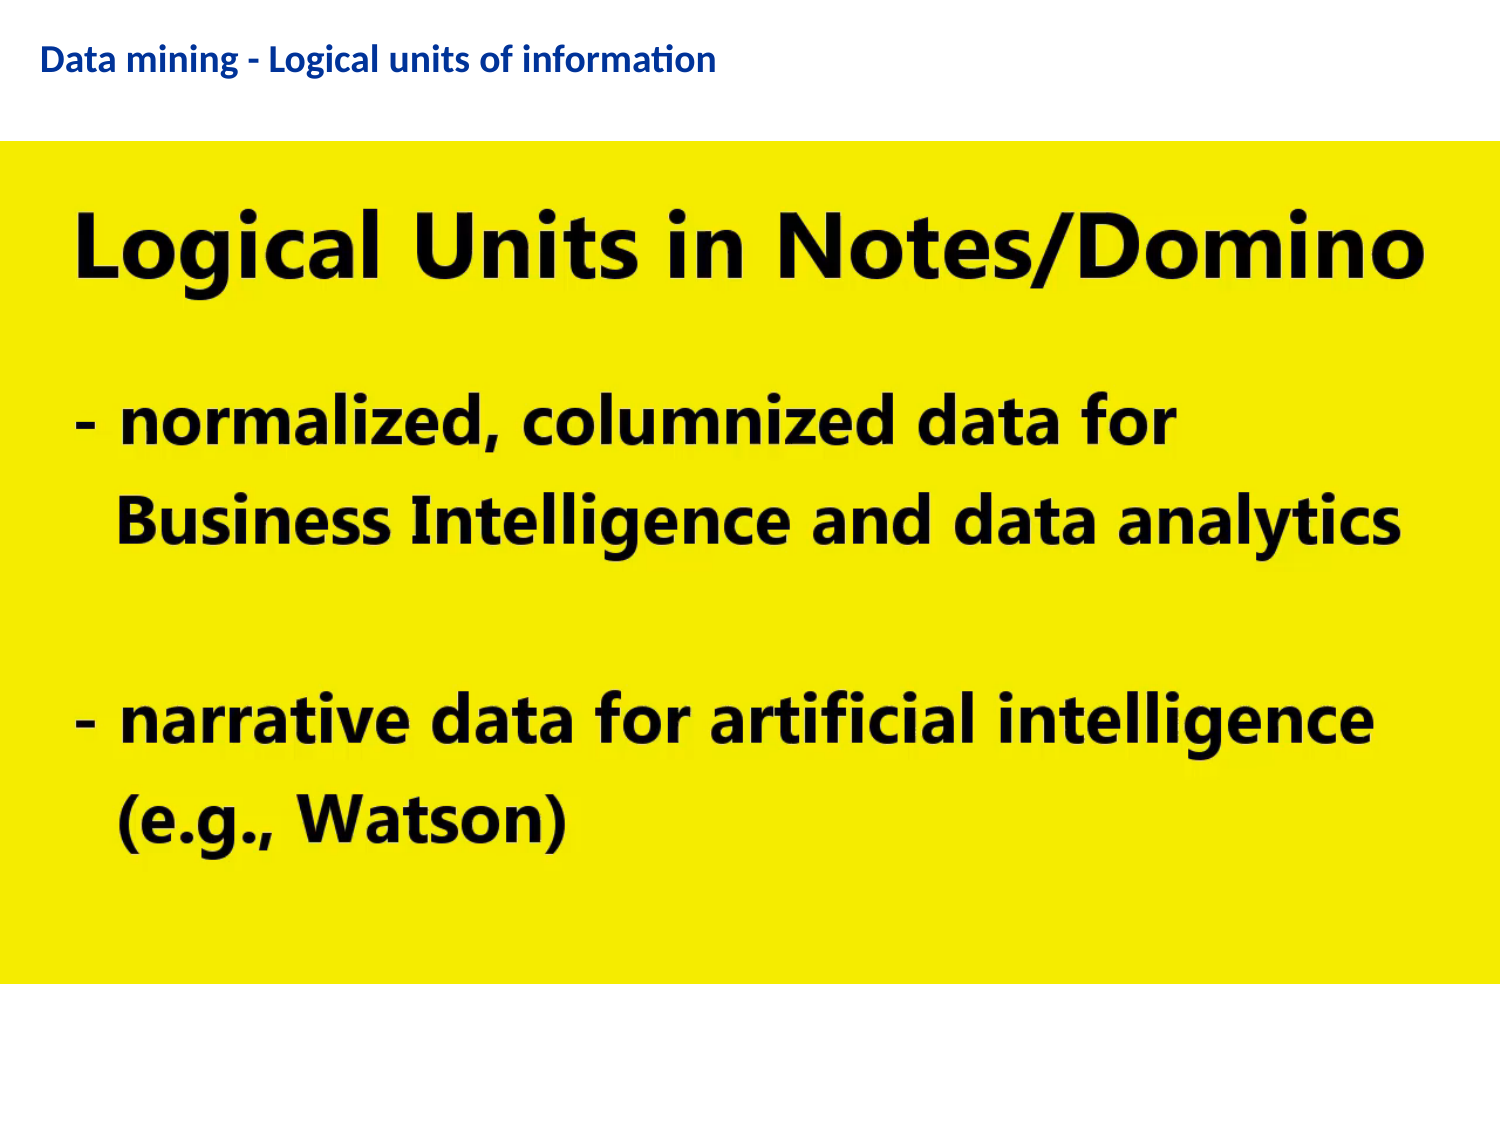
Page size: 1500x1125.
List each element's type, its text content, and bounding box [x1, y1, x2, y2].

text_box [0, 140, 1500, 985]
list Data mining - Logical units of information [24, 24, 1175, 88]
